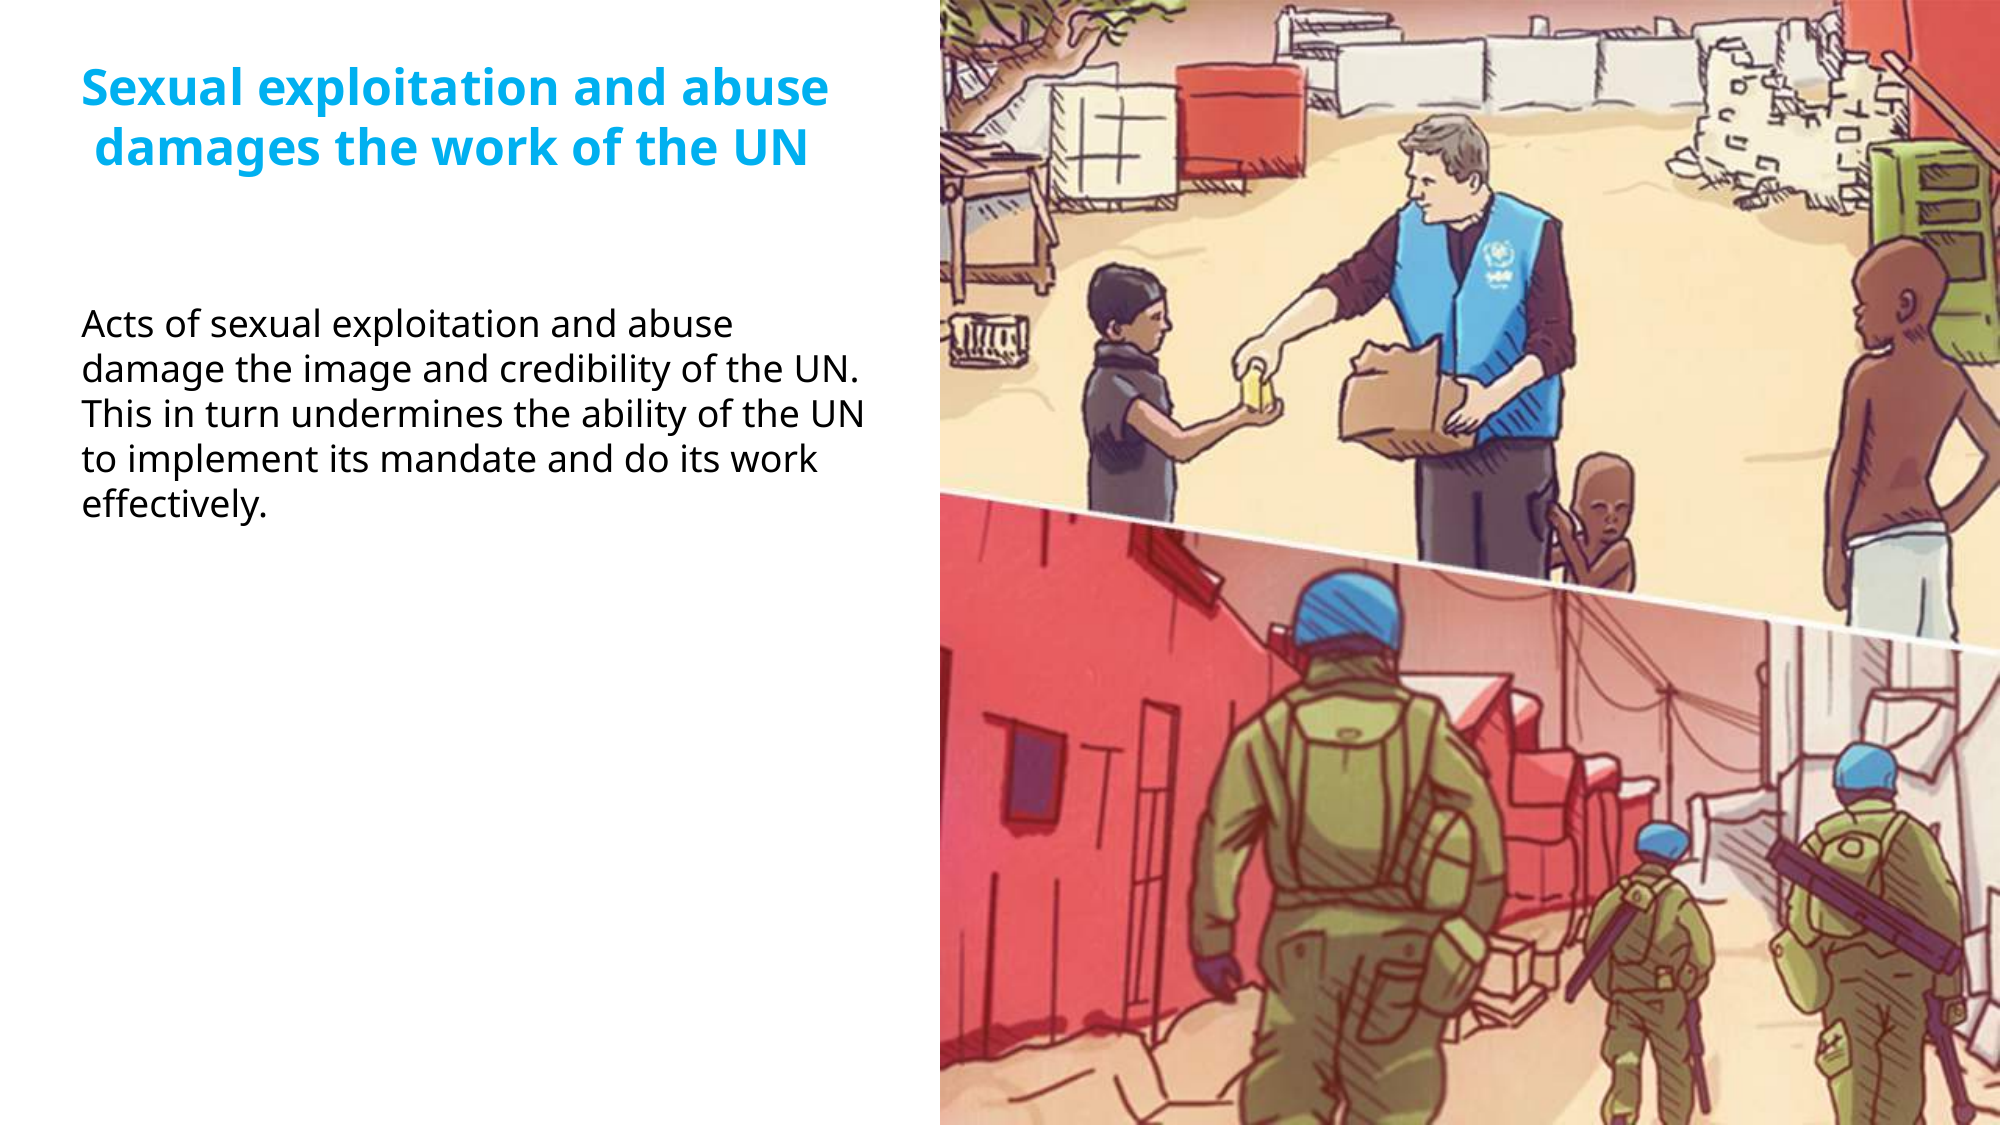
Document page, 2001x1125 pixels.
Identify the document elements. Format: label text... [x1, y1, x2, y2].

text_box Acts of sexual exploitation and abuse damage the image and credibility of the UN. This in turn undermines the ability of the UN to implement its mandate and do its work effectively. [66, 292, 895, 712]
picture [940, 0, 2000, 1125]
text_box Sexual exploitation and abuse damages the work of the UN [66, 48, 895, 183]
